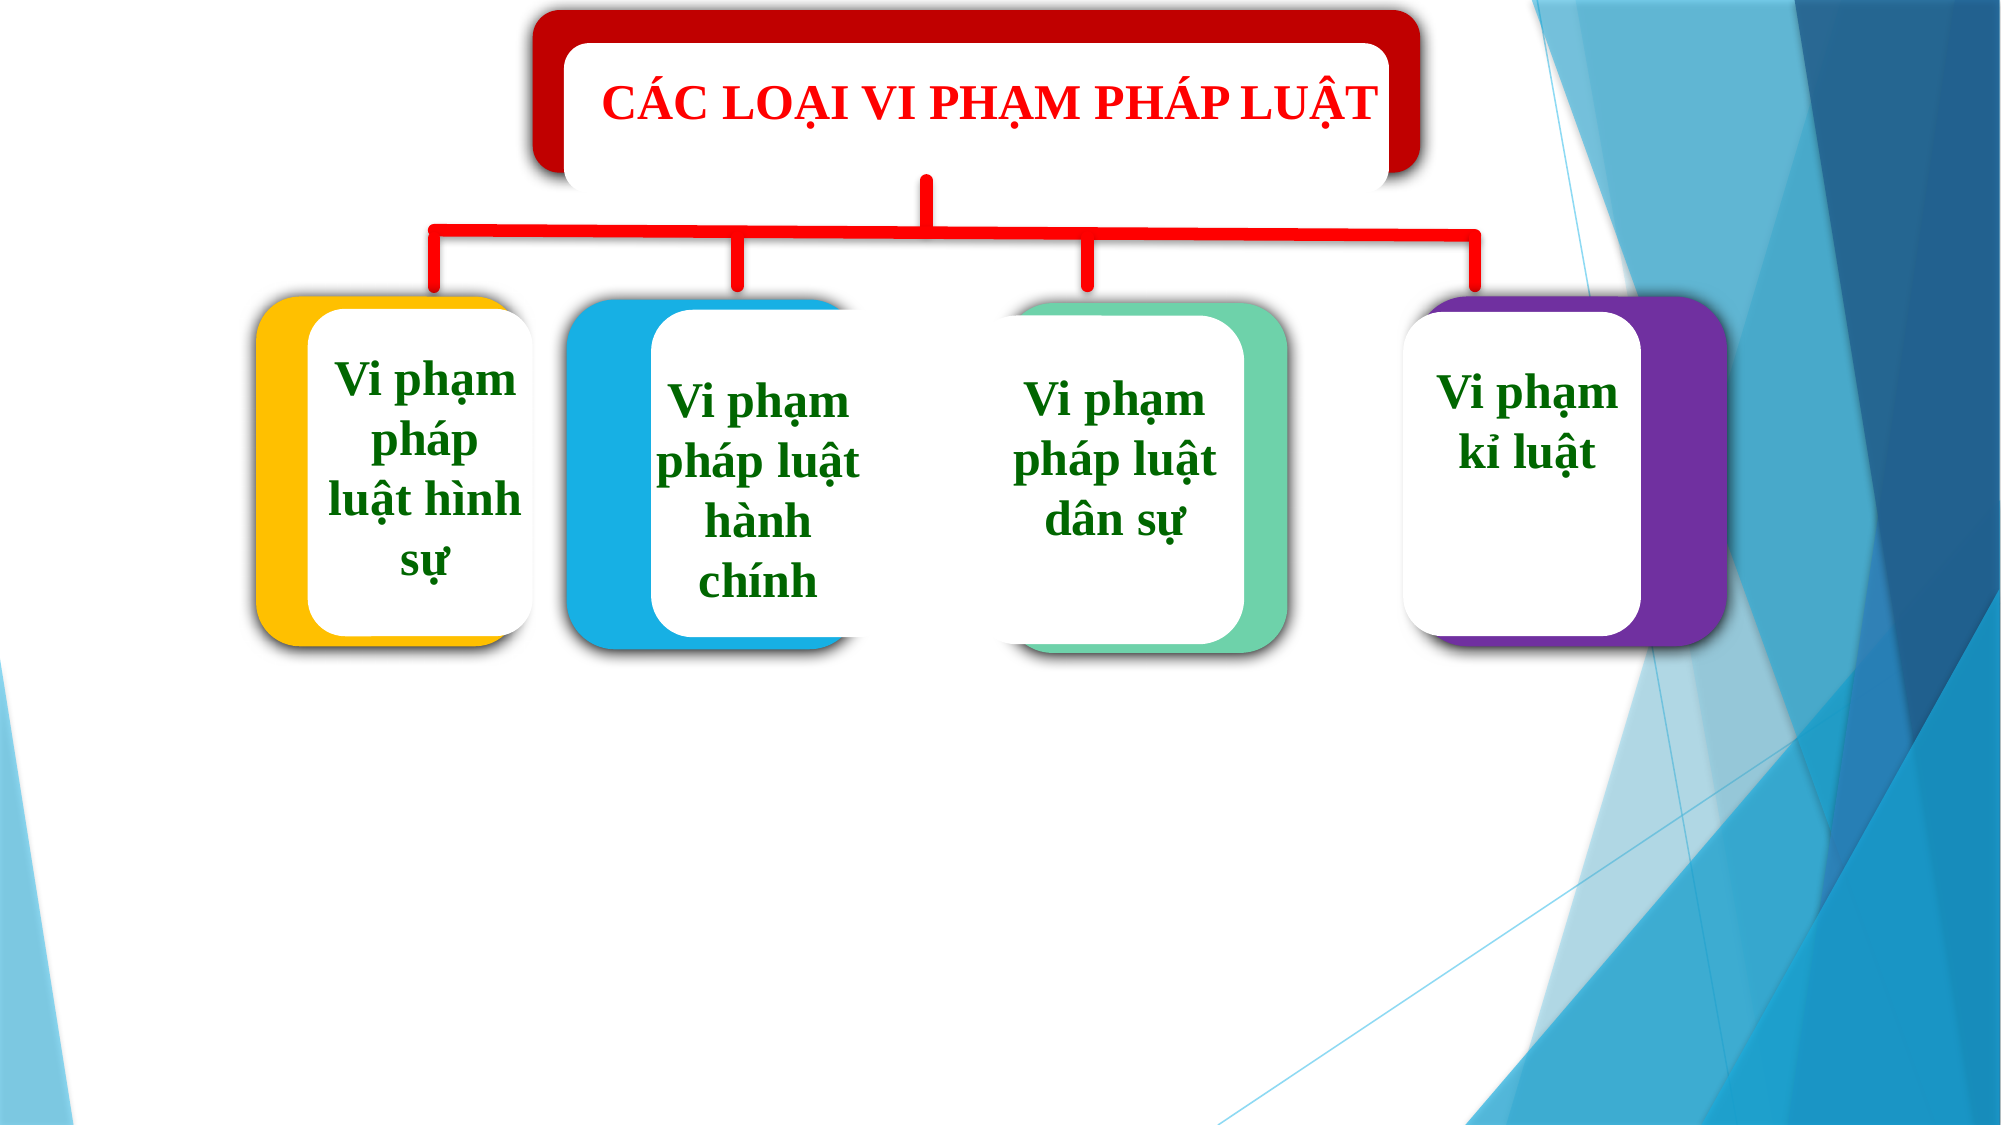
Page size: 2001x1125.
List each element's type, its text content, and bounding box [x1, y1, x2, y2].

text_box [969, 313, 1246, 646]
text_box Vi phạm pháp luật dân sự [993, 357, 1238, 553]
text_box [565, 297, 842, 651]
text_box [1401, 310, 1643, 638]
text_box Vi phạm pháp luật hành chính [632, 360, 885, 615]
text_box CÁC LOẠI VI PHẠM PHÁP LUẬT [546, 62, 1434, 137]
text_box [563, 41, 1390, 62]
text_box [254, 294, 508, 648]
text_box [1427, 294, 1729, 648]
text_box [562, 137, 1391, 195]
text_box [433, 229, 1476, 236]
text_box [1021, 301, 1290, 655]
text_box [306, 307, 535, 638]
text_box [531, 8, 1422, 175]
text_box Vi phạm kỉ luật [1415, 351, 1641, 486]
text_box [649, 308, 902, 639]
text_box Vi phạm pháp luật hình sự [314, 337, 538, 593]
